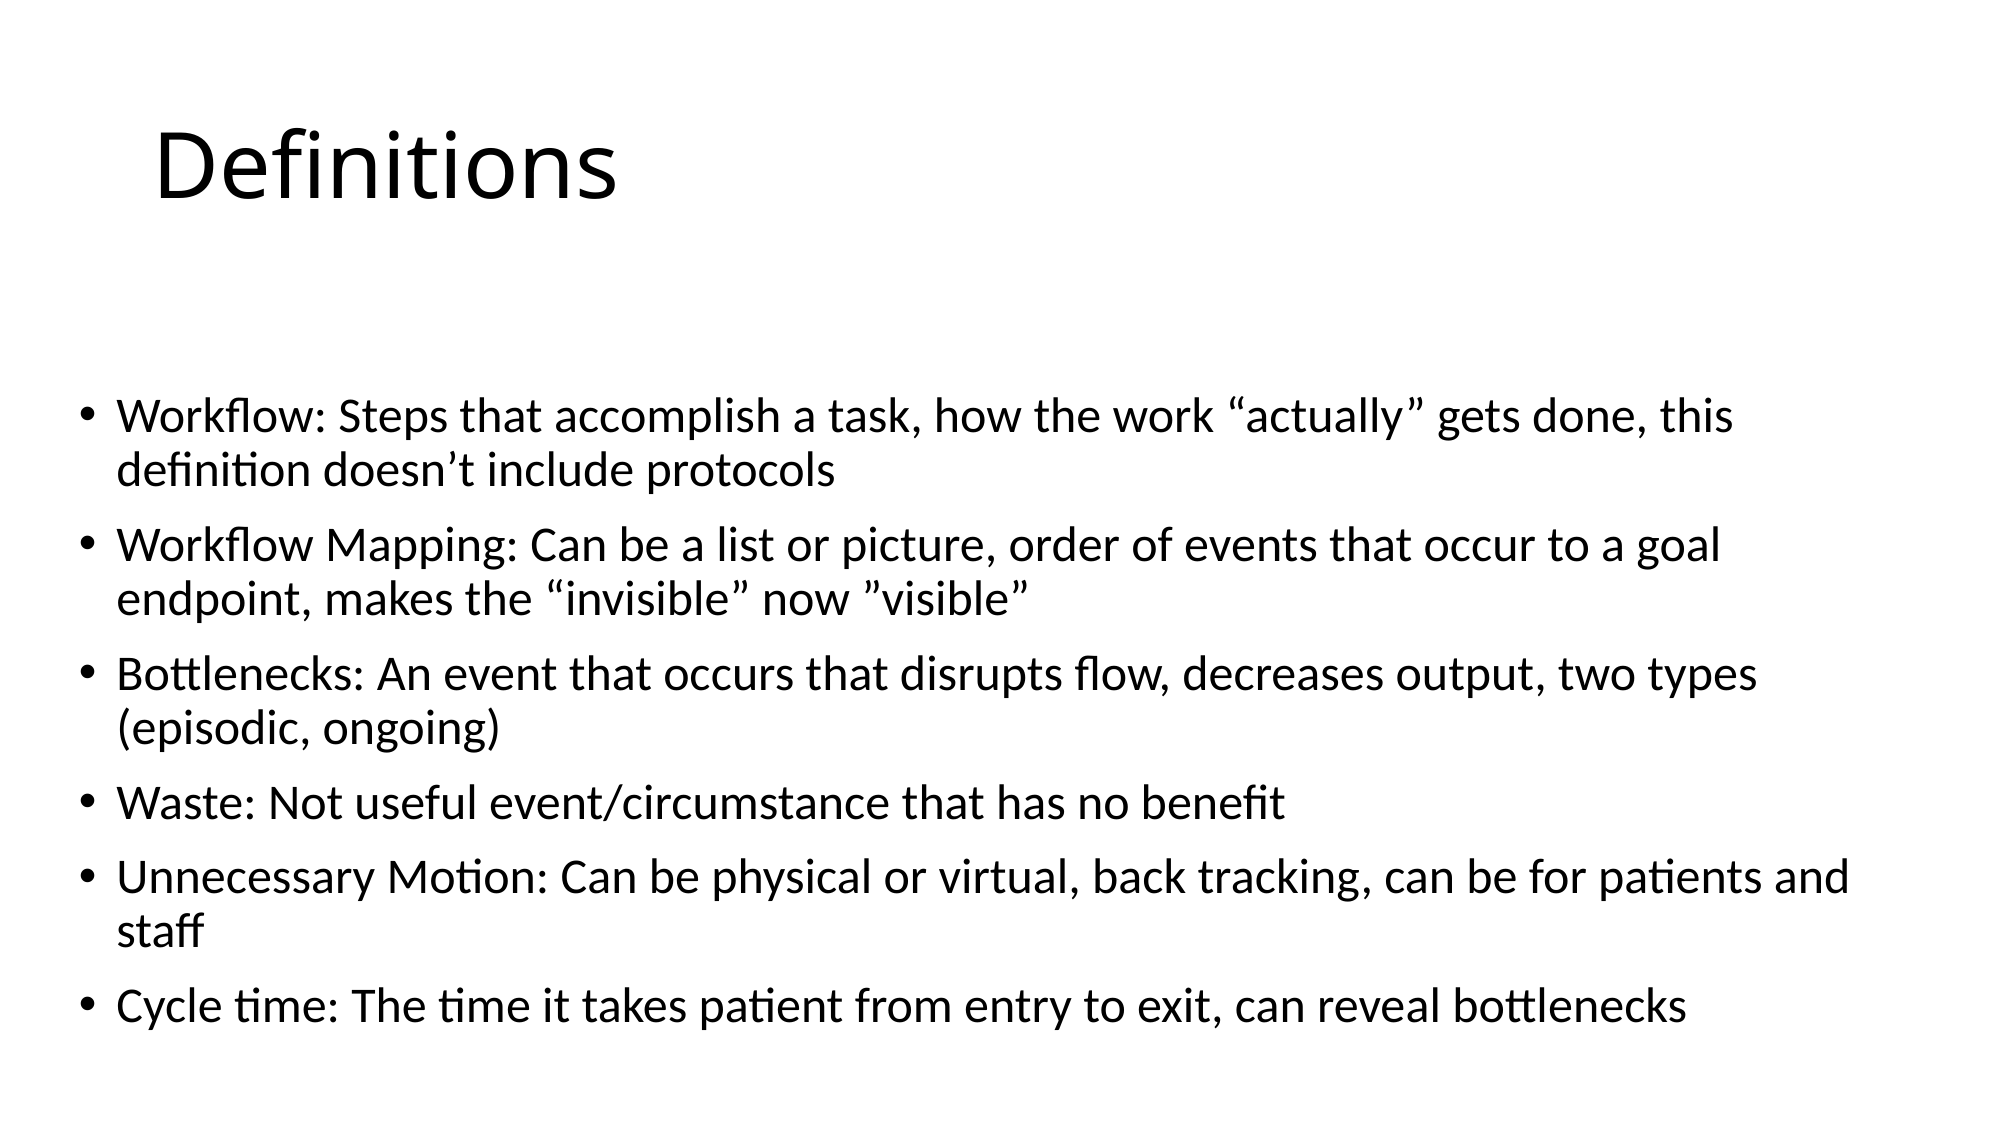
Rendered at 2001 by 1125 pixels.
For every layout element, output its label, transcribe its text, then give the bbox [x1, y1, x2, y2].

title Definitions [137, 59, 1863, 278]
list Workflow: Steps that accomplish a task, how the work “actually” gets done, this definition doesn’t include protocols Workflow Mapping: Can be a list or picture, order of events that occur to a goal endpoint, makes the “invisible” now ”visible” Bottlenecks: An event that occurs that disrupts flow, decreases output, two types (episodic, ongoing) Waste: Not useful event/circumstance that has no benefit Unnecessary Motion: Can be physical or virtual, back tracking, can be for patients and staff Cycle time: The time it takes patient from entry to exit, can reveal bottlenecks [63, 382, 1937, 891]
